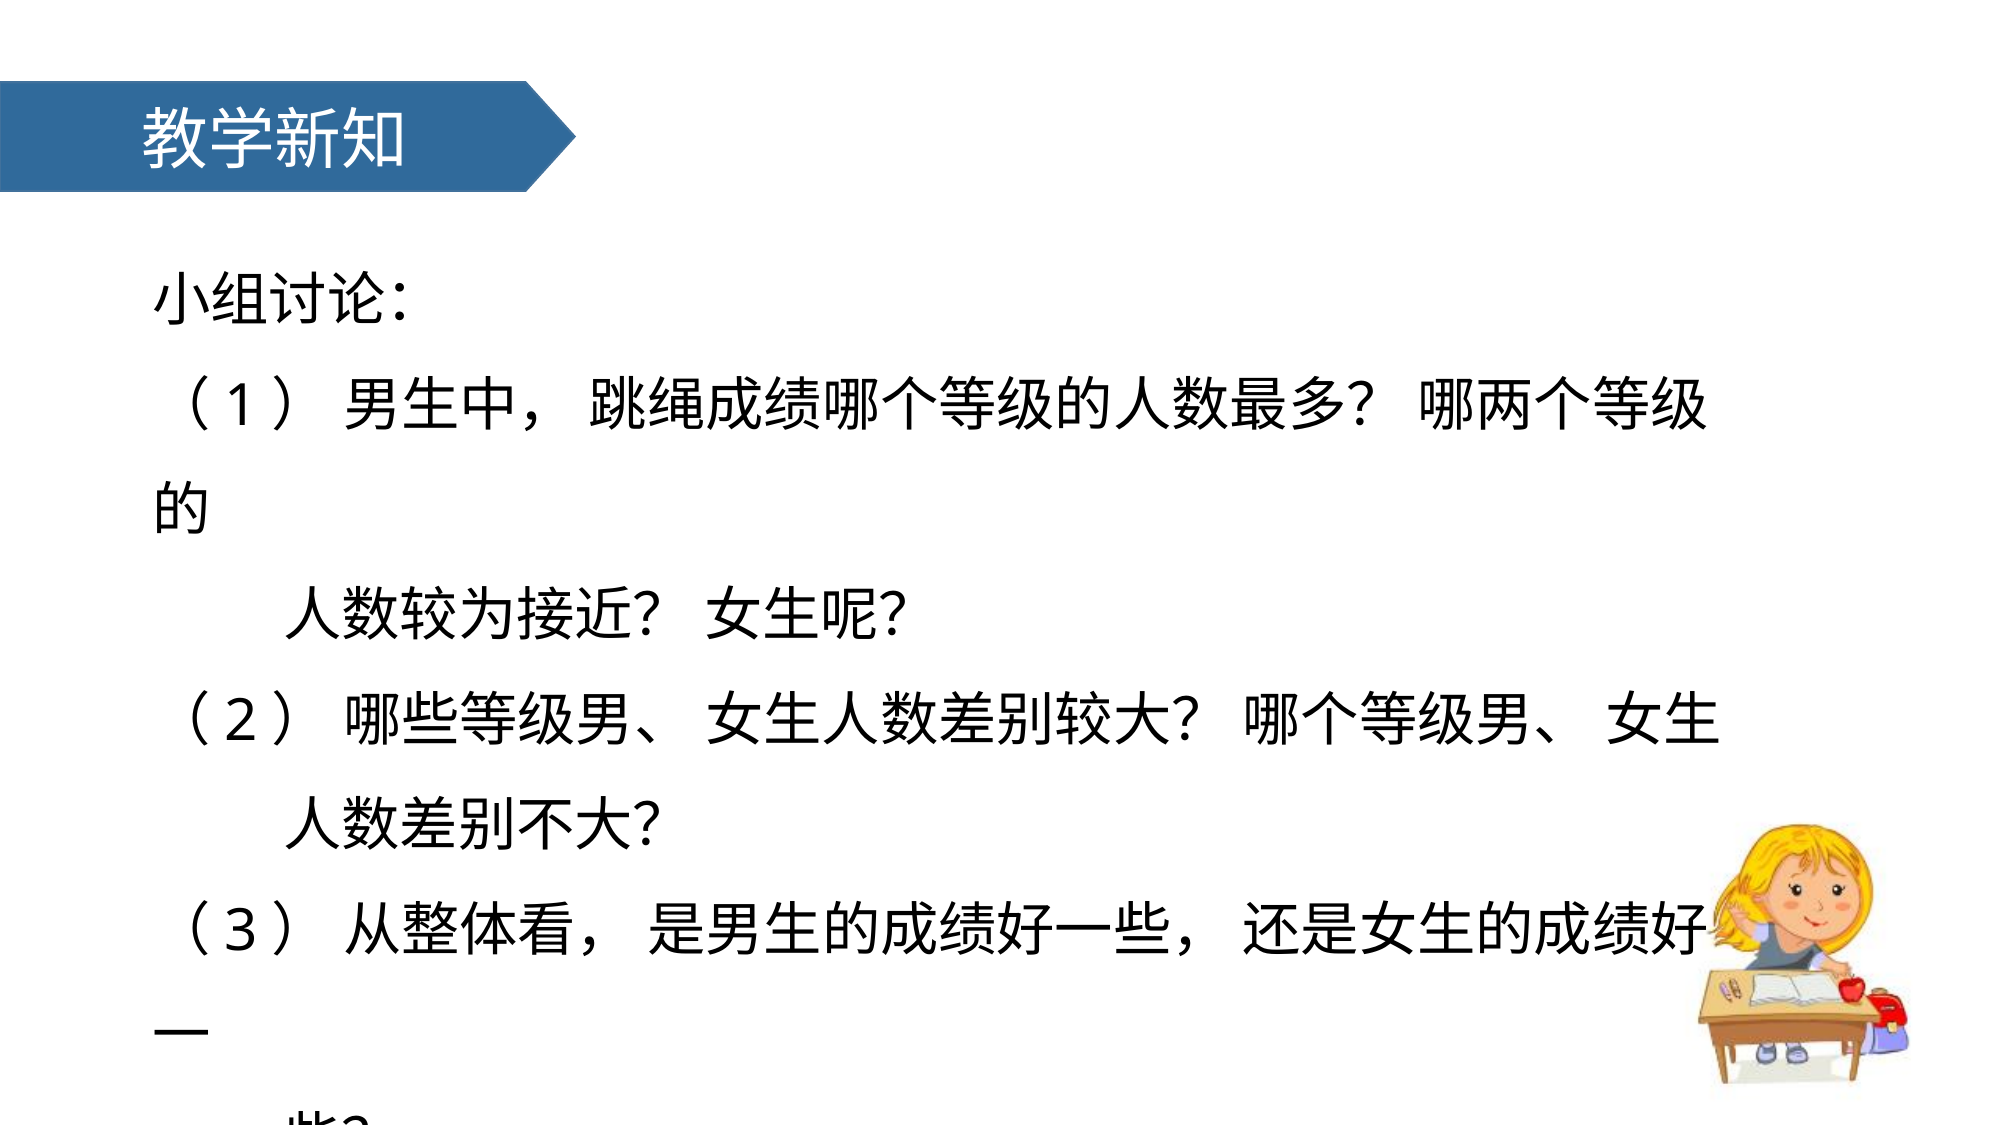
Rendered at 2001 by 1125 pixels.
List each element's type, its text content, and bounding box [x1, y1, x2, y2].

text_box 小组讨论： （1） 男生中， 跳绳成绩哪个等级的人数最多？ 哪两个等级的 人数较为接近？ 女生呢？ （2） 哪些等级男、 女生人数差别较大？ 哪个等级男、 女生 人数差别不大？ （3） 从整体看， 是男生的成绩好一些， 还是女生的成绩好一 些？ [137, 219, 1780, 1125]
text_box 教学新知 [0, 82, 575, 191]
picture [1661, 798, 1953, 1106]
